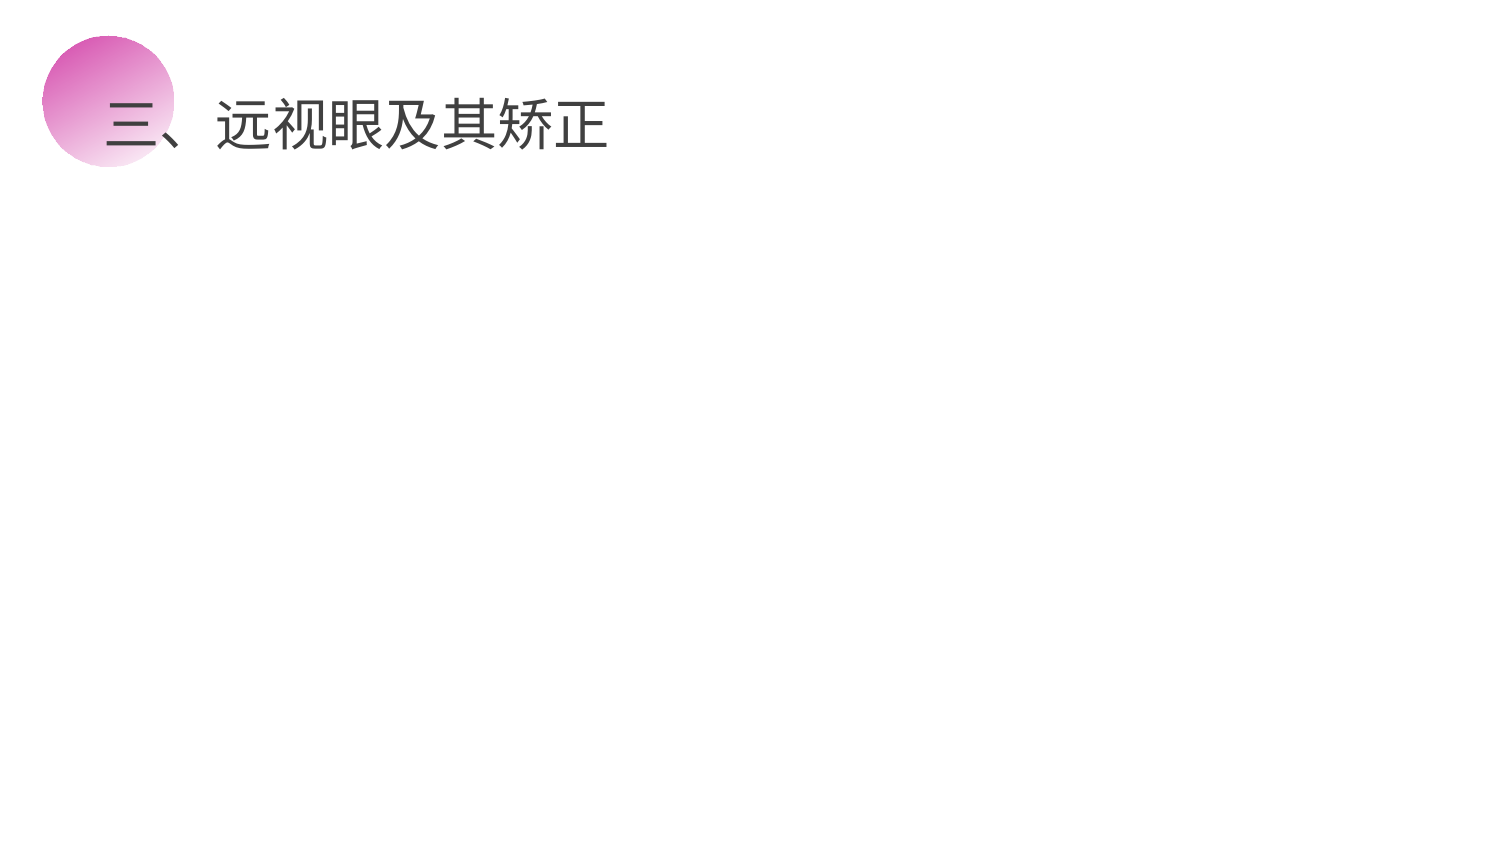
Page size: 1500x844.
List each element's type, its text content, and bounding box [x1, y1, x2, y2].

text_box 三、远视眼及其矫正 [92, 83, 689, 162]
